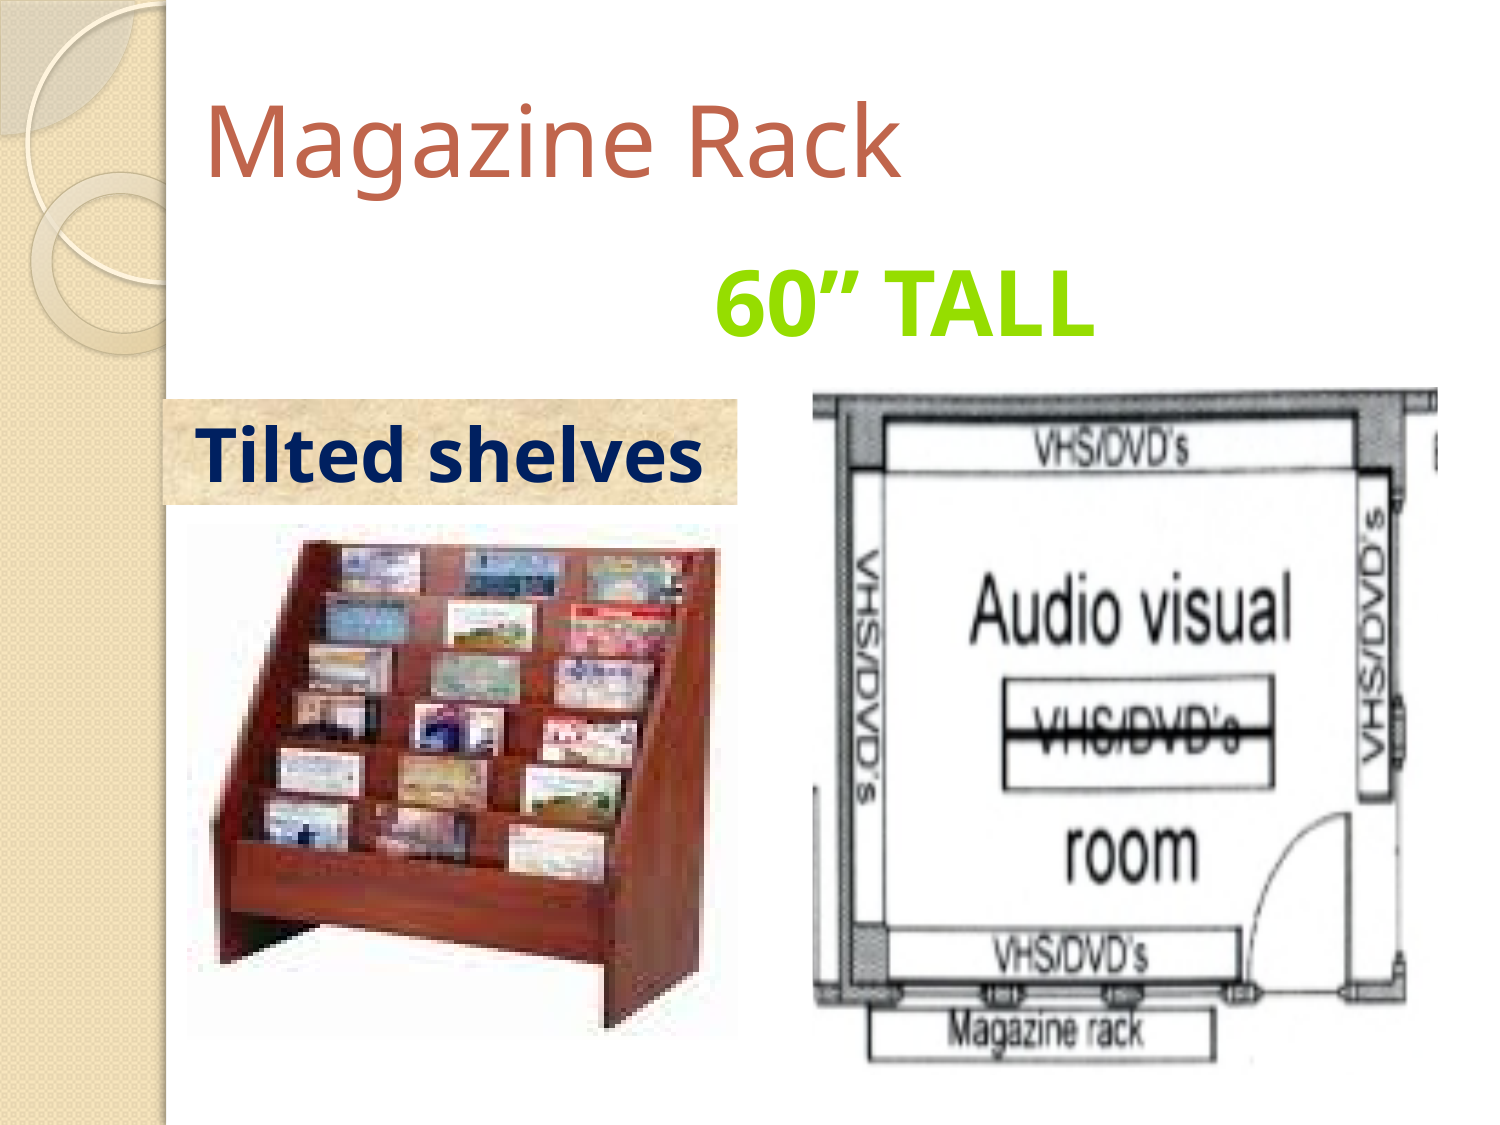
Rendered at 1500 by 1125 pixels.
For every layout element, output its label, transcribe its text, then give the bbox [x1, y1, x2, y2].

picture [780, 387, 1469, 1075]
picture [187, 524, 738, 1040]
text_box 60” tall [699, 237, 1150, 363]
text_box Tilted shelves [162, 399, 738, 505]
title Magazine Rack [187, 45, 1466, 233]
